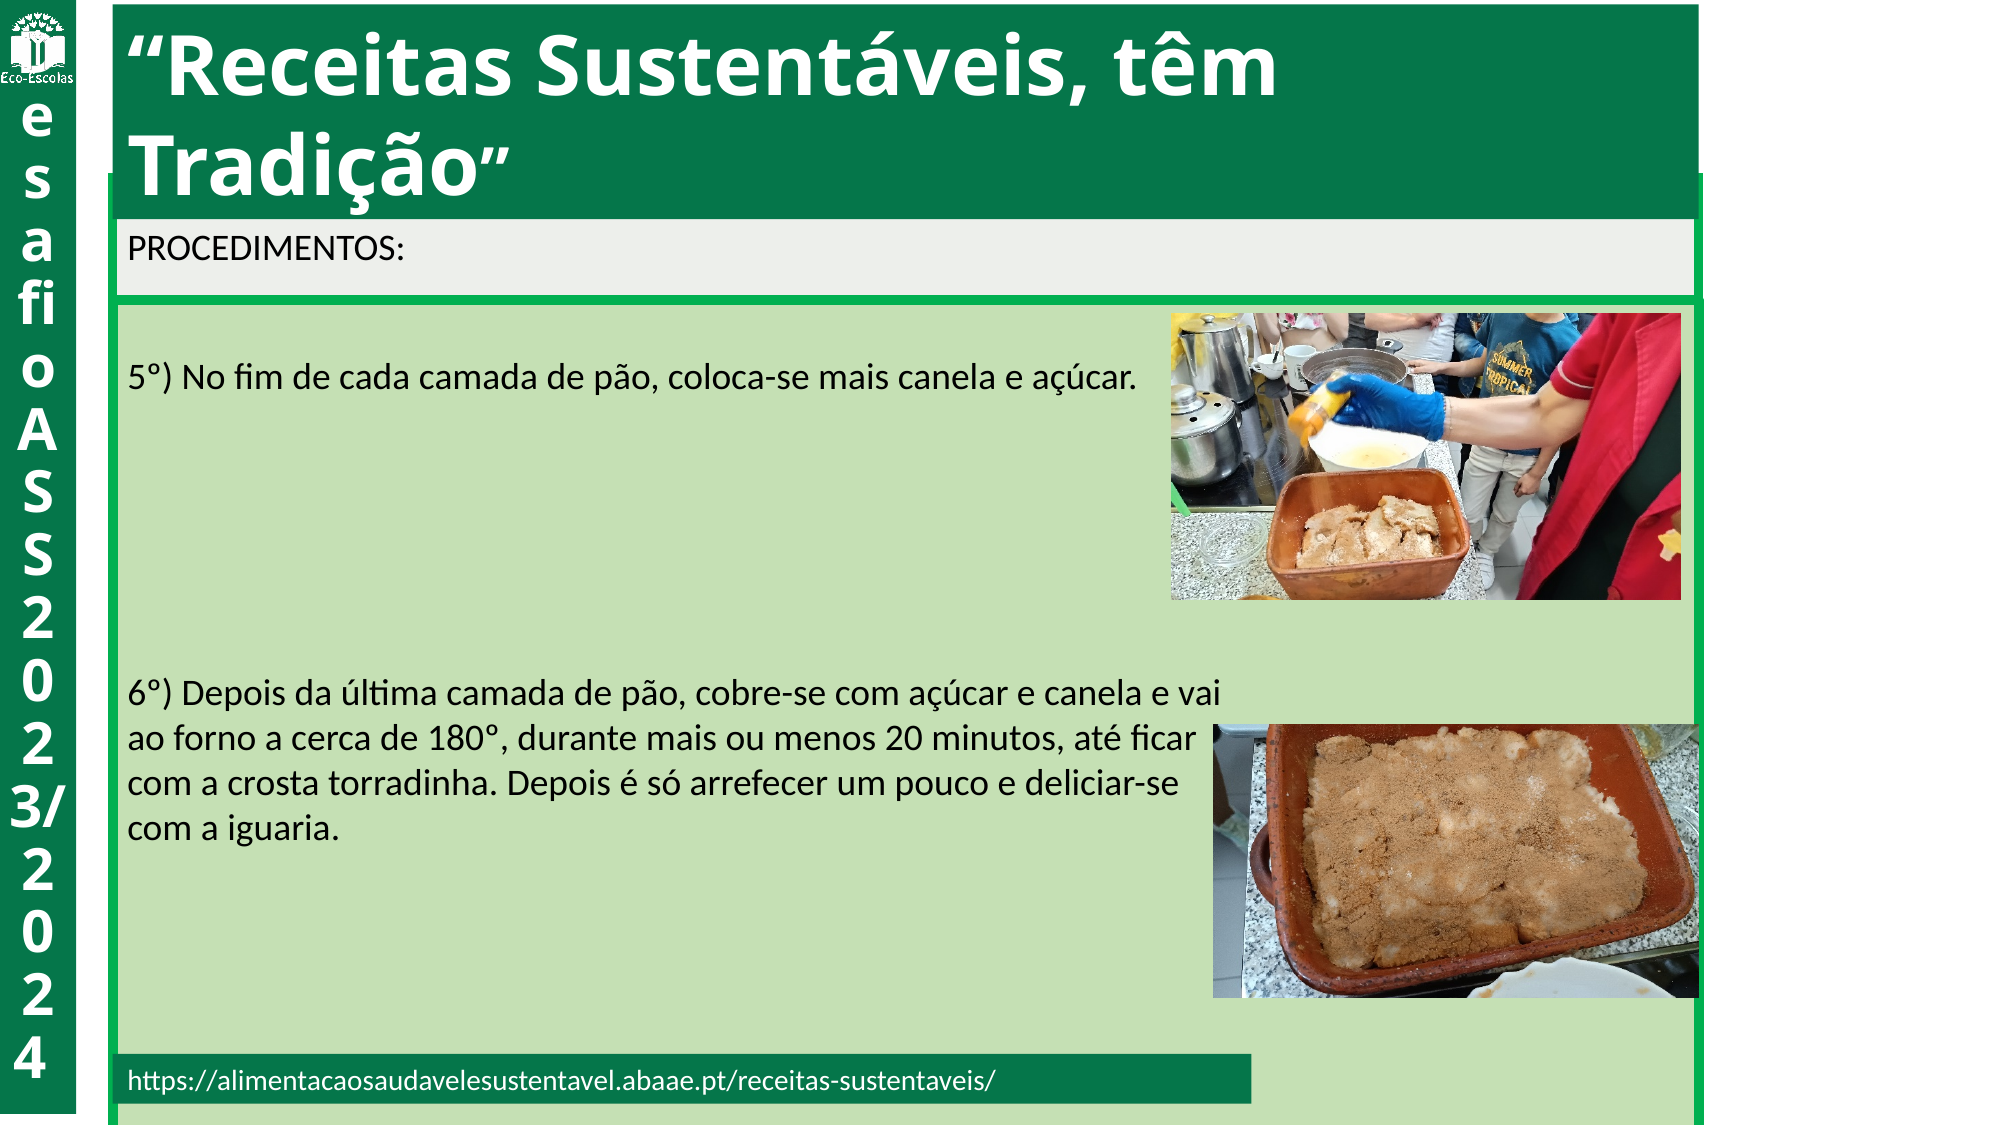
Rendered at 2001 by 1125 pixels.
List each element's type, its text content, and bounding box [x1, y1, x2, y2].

text_box https://alimentacaosaudavelesustentavel.abaae.pt/receitas-sustentaveis/ [112, 1053, 1252, 1104]
text_box PROCEDIMENTOS: [112, 176, 1700, 314]
text_box 5º) No fim de cada camada de pão, coloca-se mais canela e açúcar. 6º) Depois da última camada de pão, cobre-se com açúcar e canela e vai ao forno a cerca de 180º, durante mais ou menos 20 minutos, até ficar com a crosta torradinha. Depois é só arrefecer um pouco e deliciar-se com a iguaria. [112, 300, 1699, 1125]
text_box “Receitas Sustentáveis, têm Tradição” [112, 4, 1699, 220]
picture [1171, 313, 1681, 601]
picture [1213, 724, 1699, 999]
picture [1, 11, 73, 83]
title Desafio ASS 2023/2024 [0, 0, 77, 1114]
